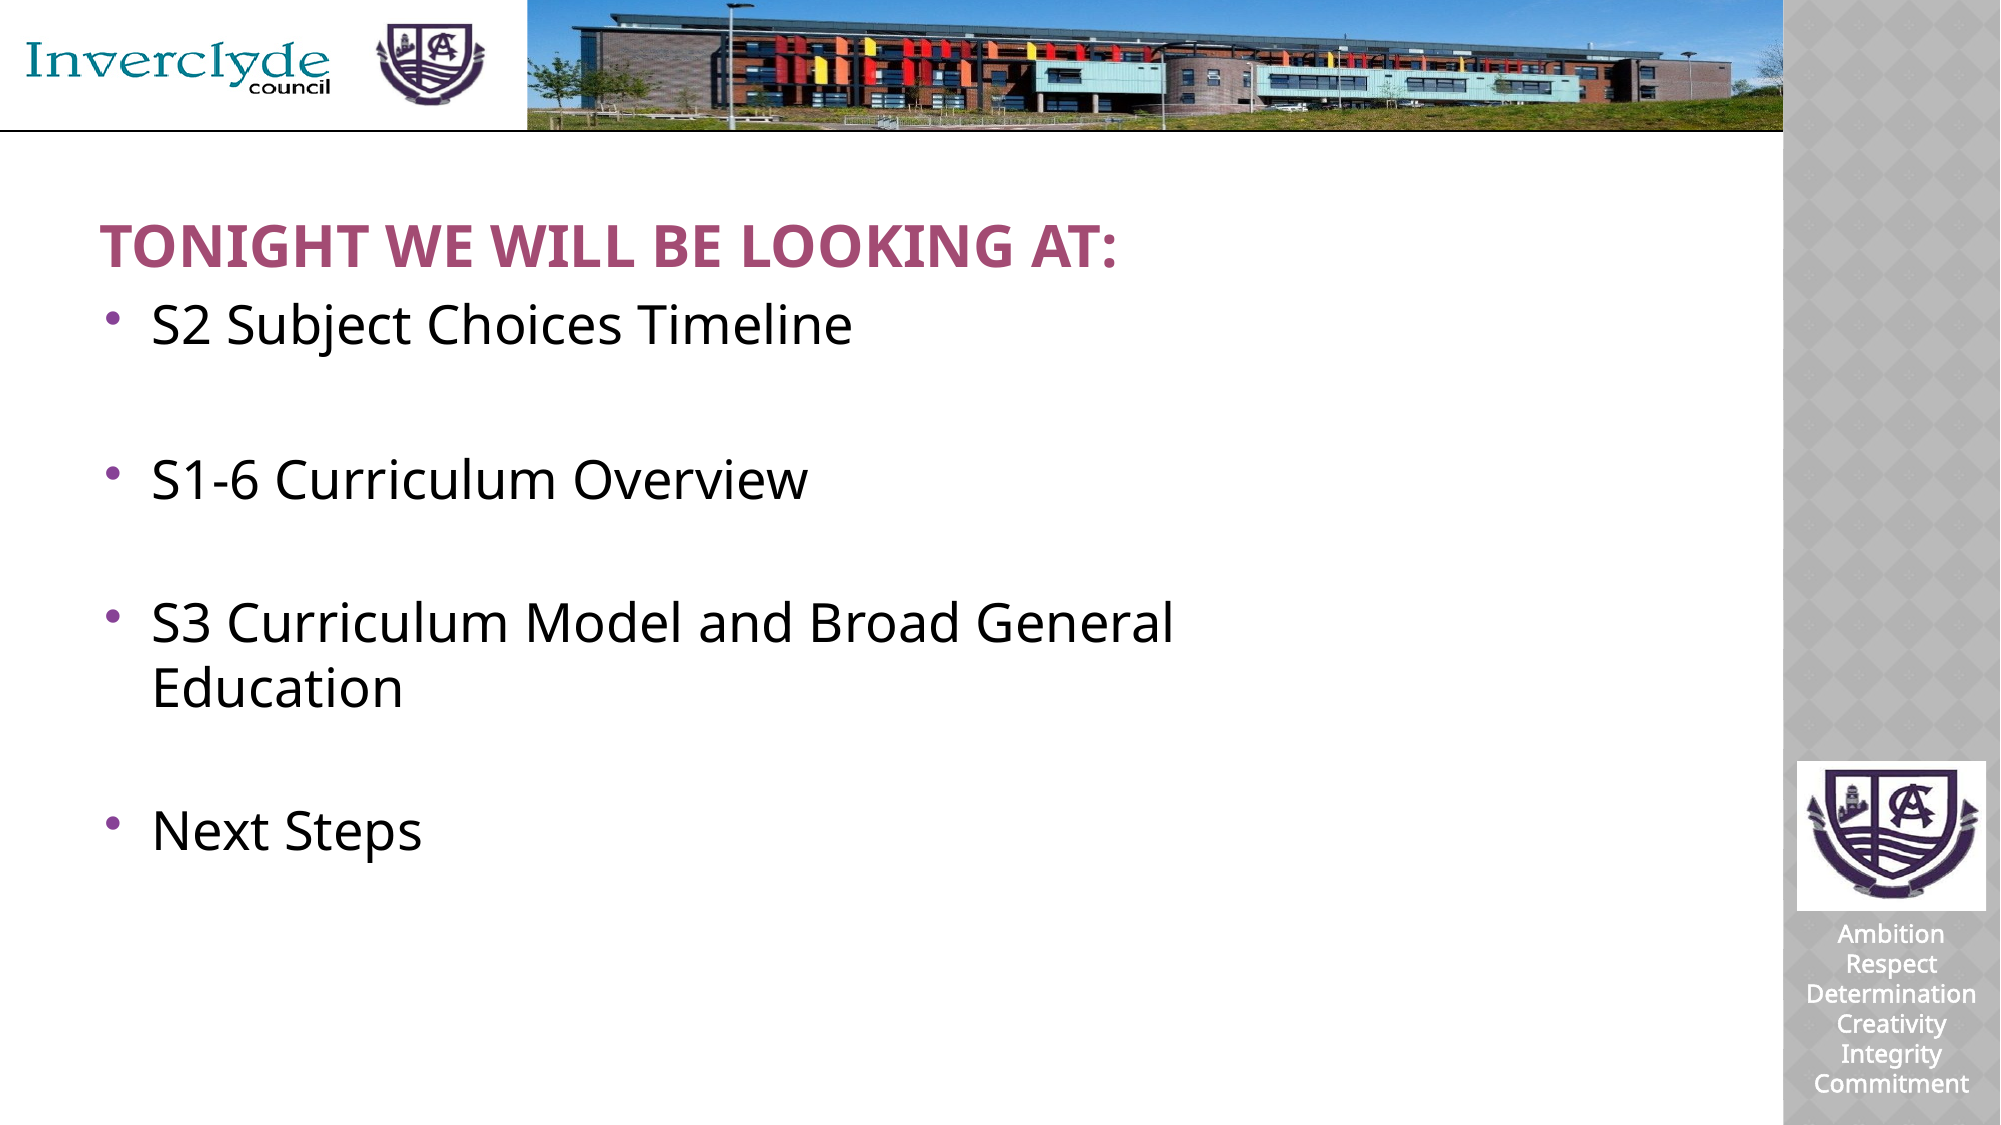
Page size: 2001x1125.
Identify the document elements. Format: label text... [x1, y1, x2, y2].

picture [527, 0, 1784, 131]
picture [369, 18, 496, 113]
picture [2, 19, 355, 114]
picture [1797, 761, 1987, 911]
title Tonight we will be looking at: [91, 172, 1280, 279]
list S2 Subject Choices Timeline S1-6 Curriculum Overview S3 Curriculum Model and Broad General Education Next Steps [91, 282, 1280, 1063]
